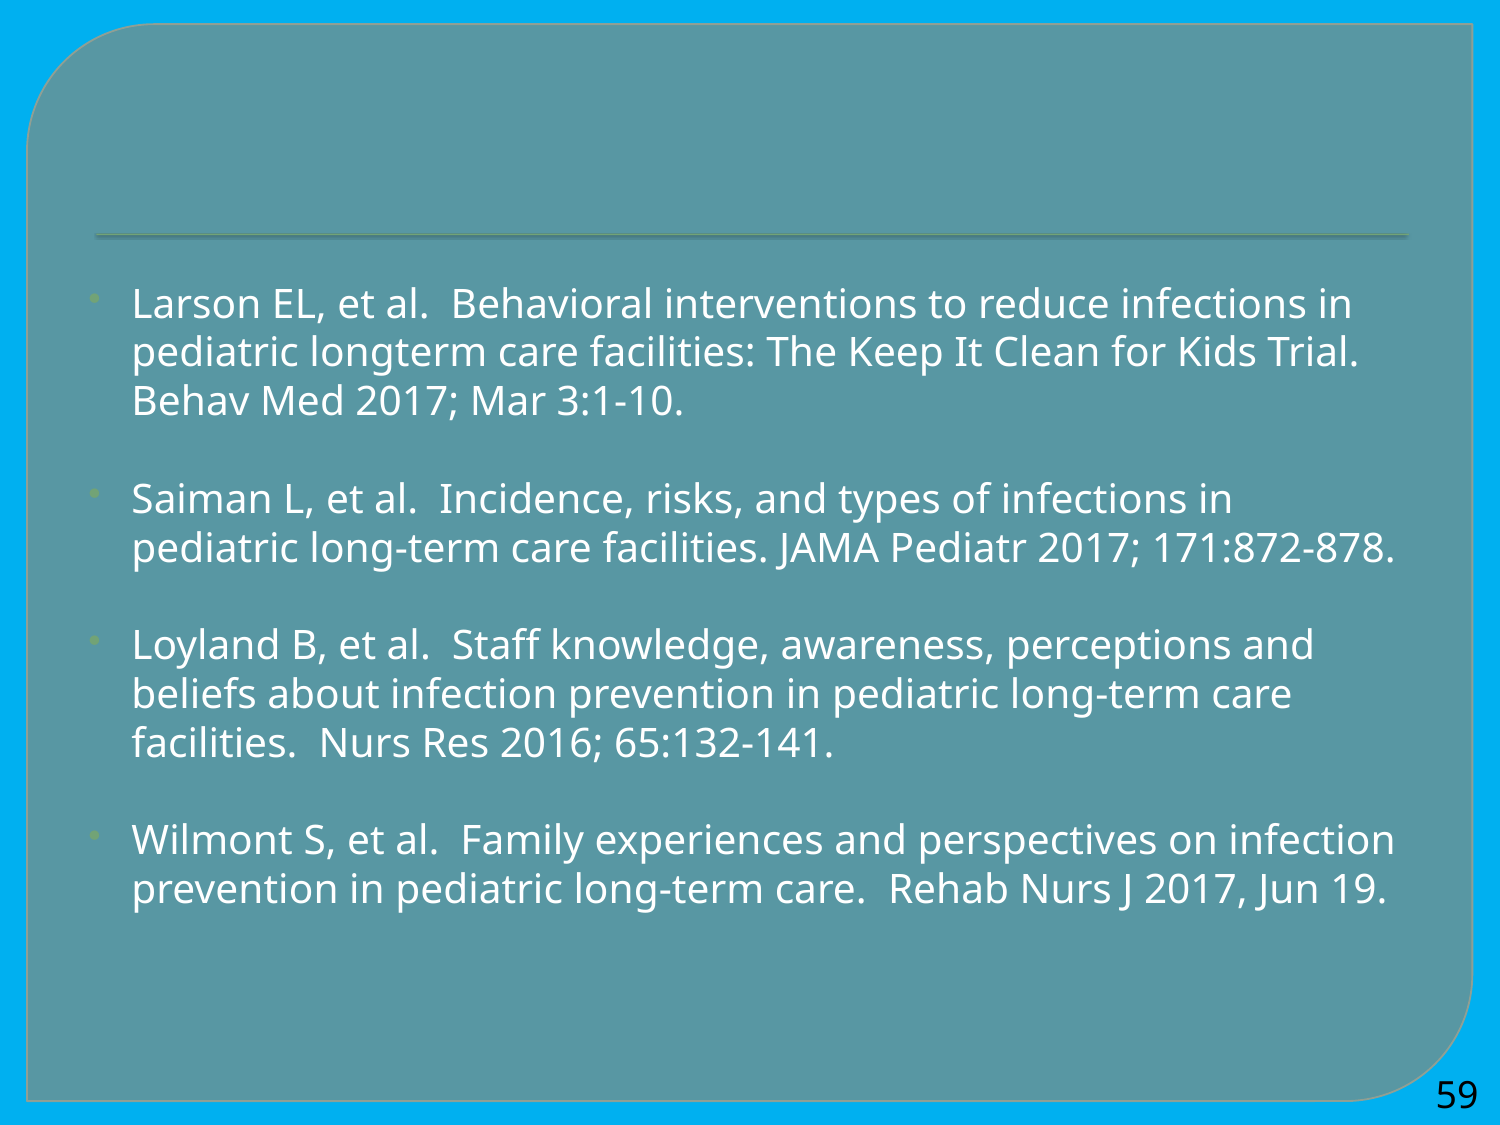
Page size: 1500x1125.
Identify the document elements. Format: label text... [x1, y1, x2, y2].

list Larson EL, et al. Behavioral interventions to reduce infections in pediatric longterm care facilities: The Keep It Clean for Kids Trial. Behav Med 2017; Mar 3:1-10. Saiman L, et al. Incidence, risks, and types of infections in pediatric long-term care facilities. JAMA Pediatr 2017; 171:872-878. Loyland B, et al. Staff knowledge, awareness, perceptions and beliefs about infection prevention in pediatric long-term care facilities. Nurs Res 2016; 65:132-141. Wilmont S, et al. Family experiences and perspectives on infection prevention in pediatric long-term care. Rehab Nurs J 2017, Jun 19. [75, 270, 1425, 1013]
slide_number 59 [1387, 1068, 1494, 1125]
